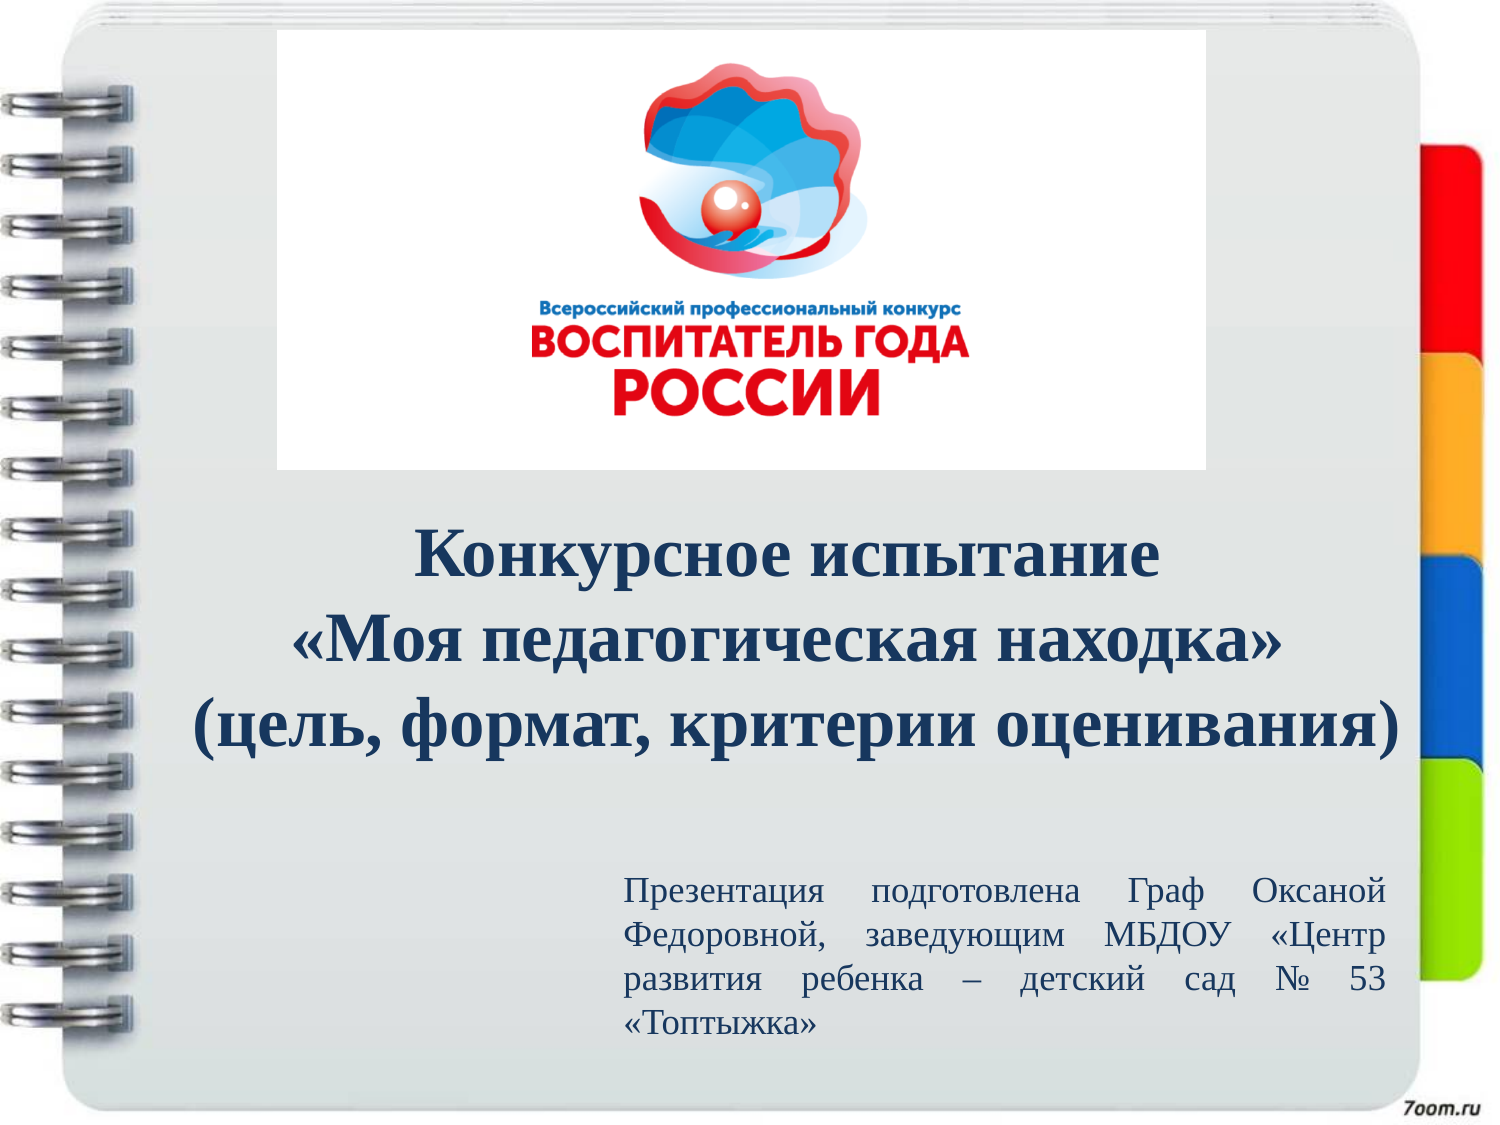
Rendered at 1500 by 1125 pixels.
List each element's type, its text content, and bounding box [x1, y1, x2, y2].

picture [0, 0, 1500, 1125]
subtitle Презентация подготовлена Граф Оксаной Федоровной, заведующим МБДОУ «Центр развития ребенка – детский сад № 53 «Топтыжка» [608, 857, 1402, 1051]
title Конкурсное испытание «Моя педагогическая находка» (цель, формат, критерии оценивания) [159, 468, 1435, 799]
